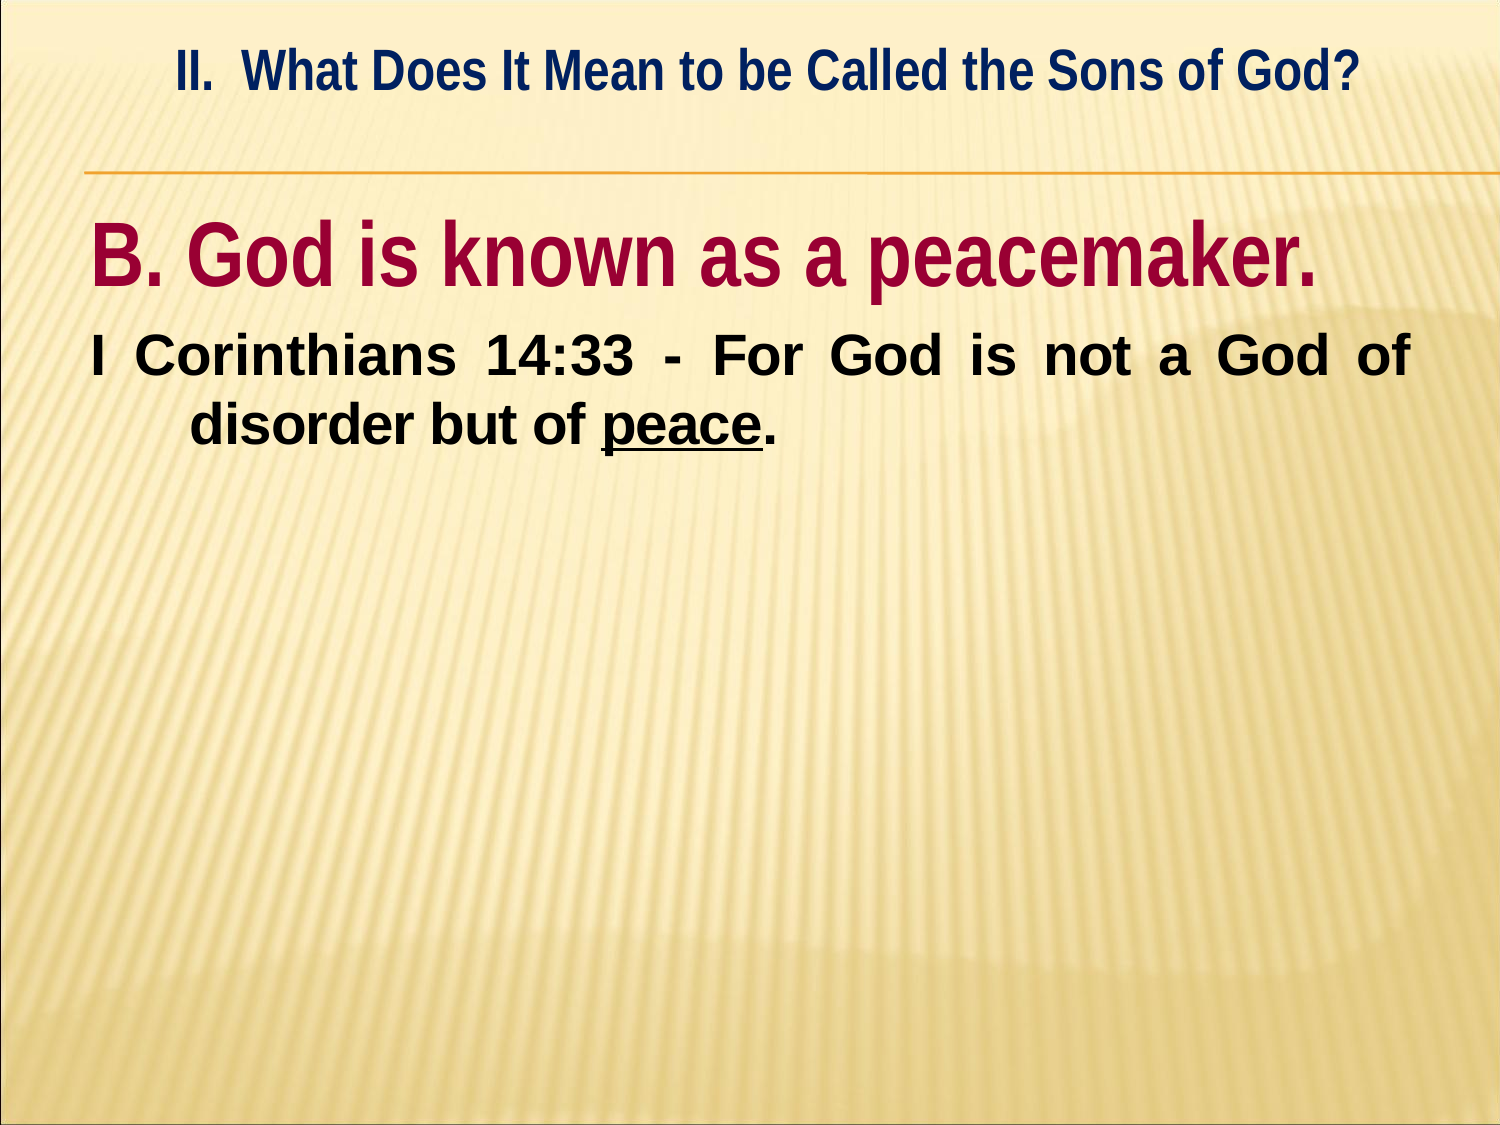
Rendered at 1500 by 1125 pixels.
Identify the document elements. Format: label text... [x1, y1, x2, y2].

text_box II. What Does It Mean to be Called the Sons of God? [124, 24, 1413, 110]
list B. God is known as a peacemaker. I Corinthians 14:33 - For God is not a God of disorder but of peace. [75, 187, 1425, 1075]
picture [0, 0, 1500, 1125]
